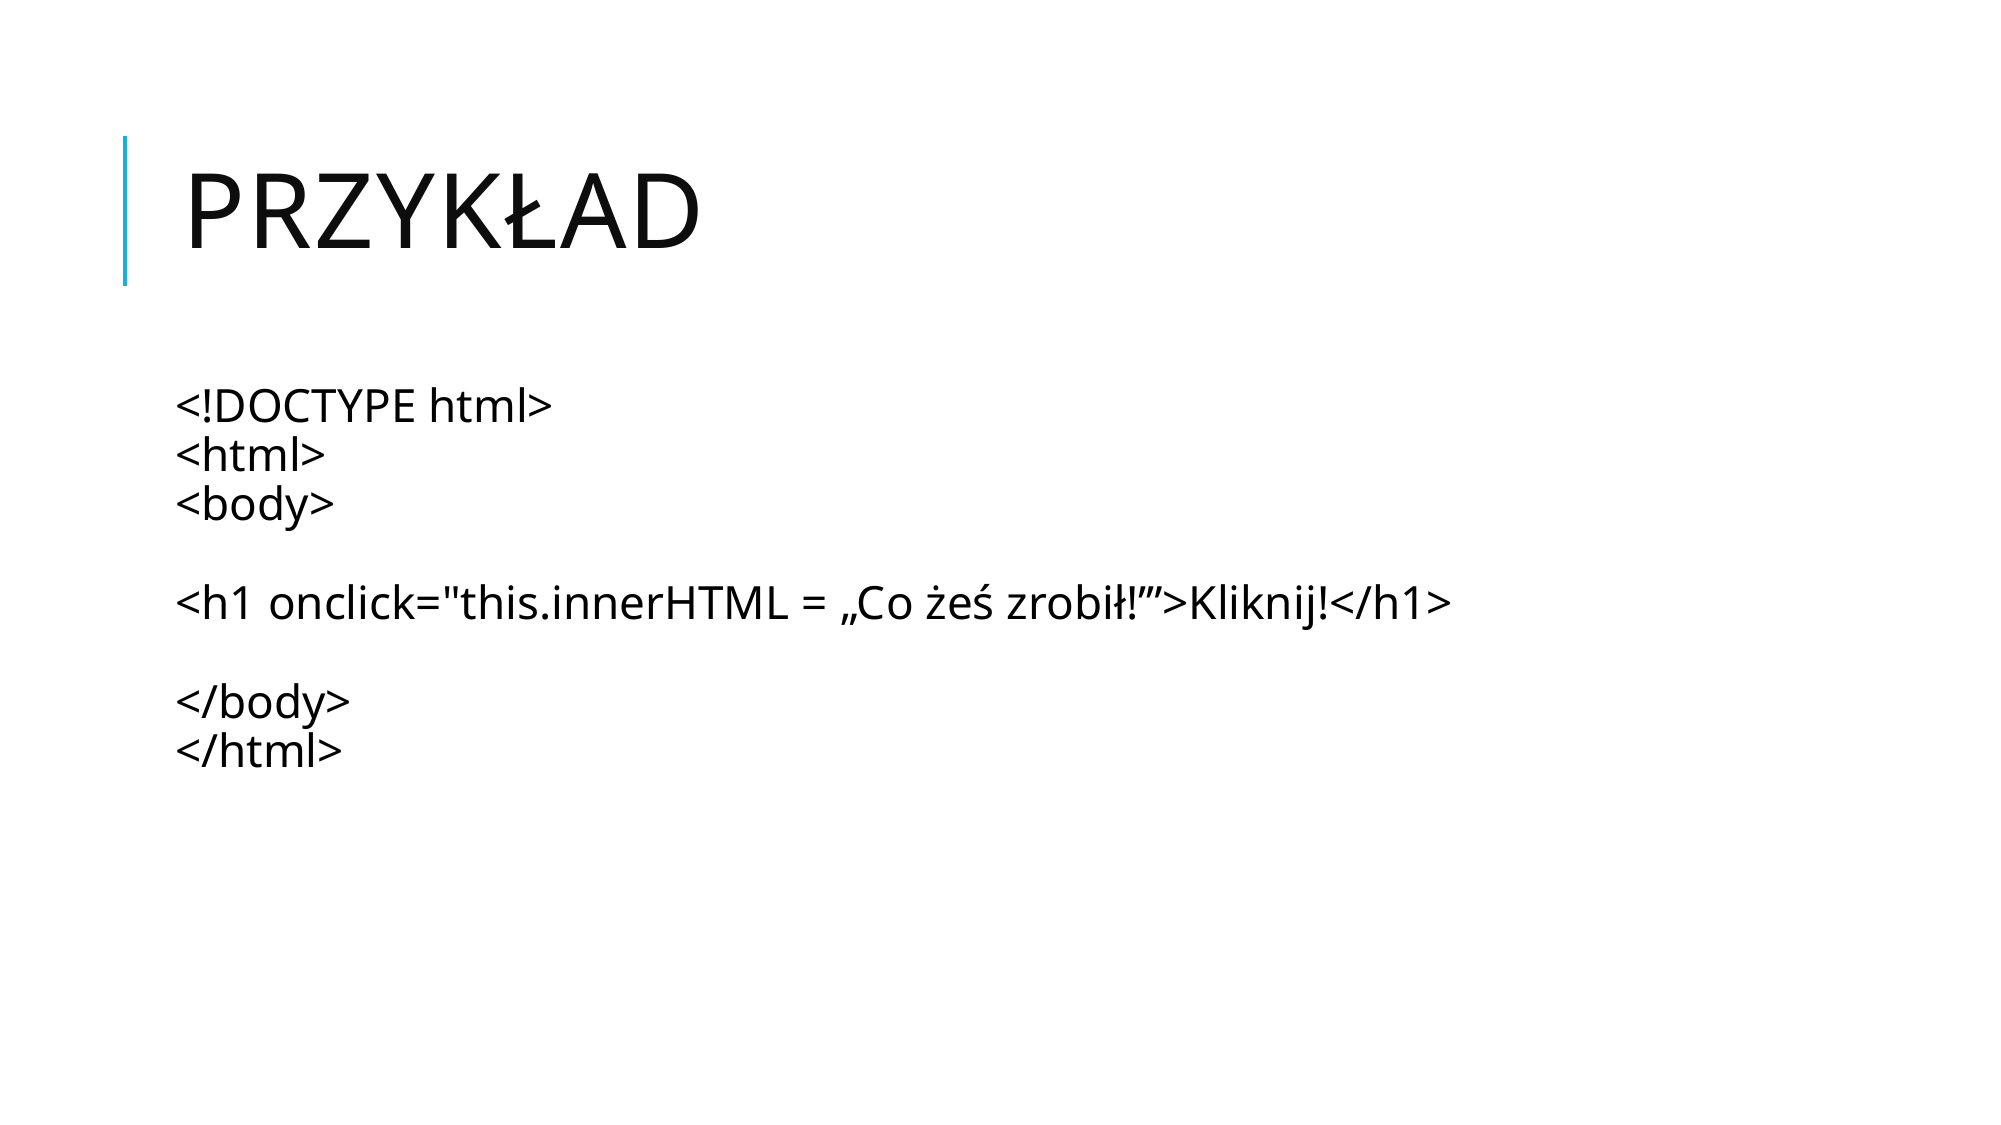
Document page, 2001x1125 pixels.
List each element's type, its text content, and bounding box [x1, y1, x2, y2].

list <!DOCTYPE html> <html> <body> <h1 onclick="this.innerHTML = „Co żeś zrobił!’”>Kliknij!</h1> </body> </html> [168, 375, 1763, 1035]
title Przykład [168, 96, 1763, 342]
